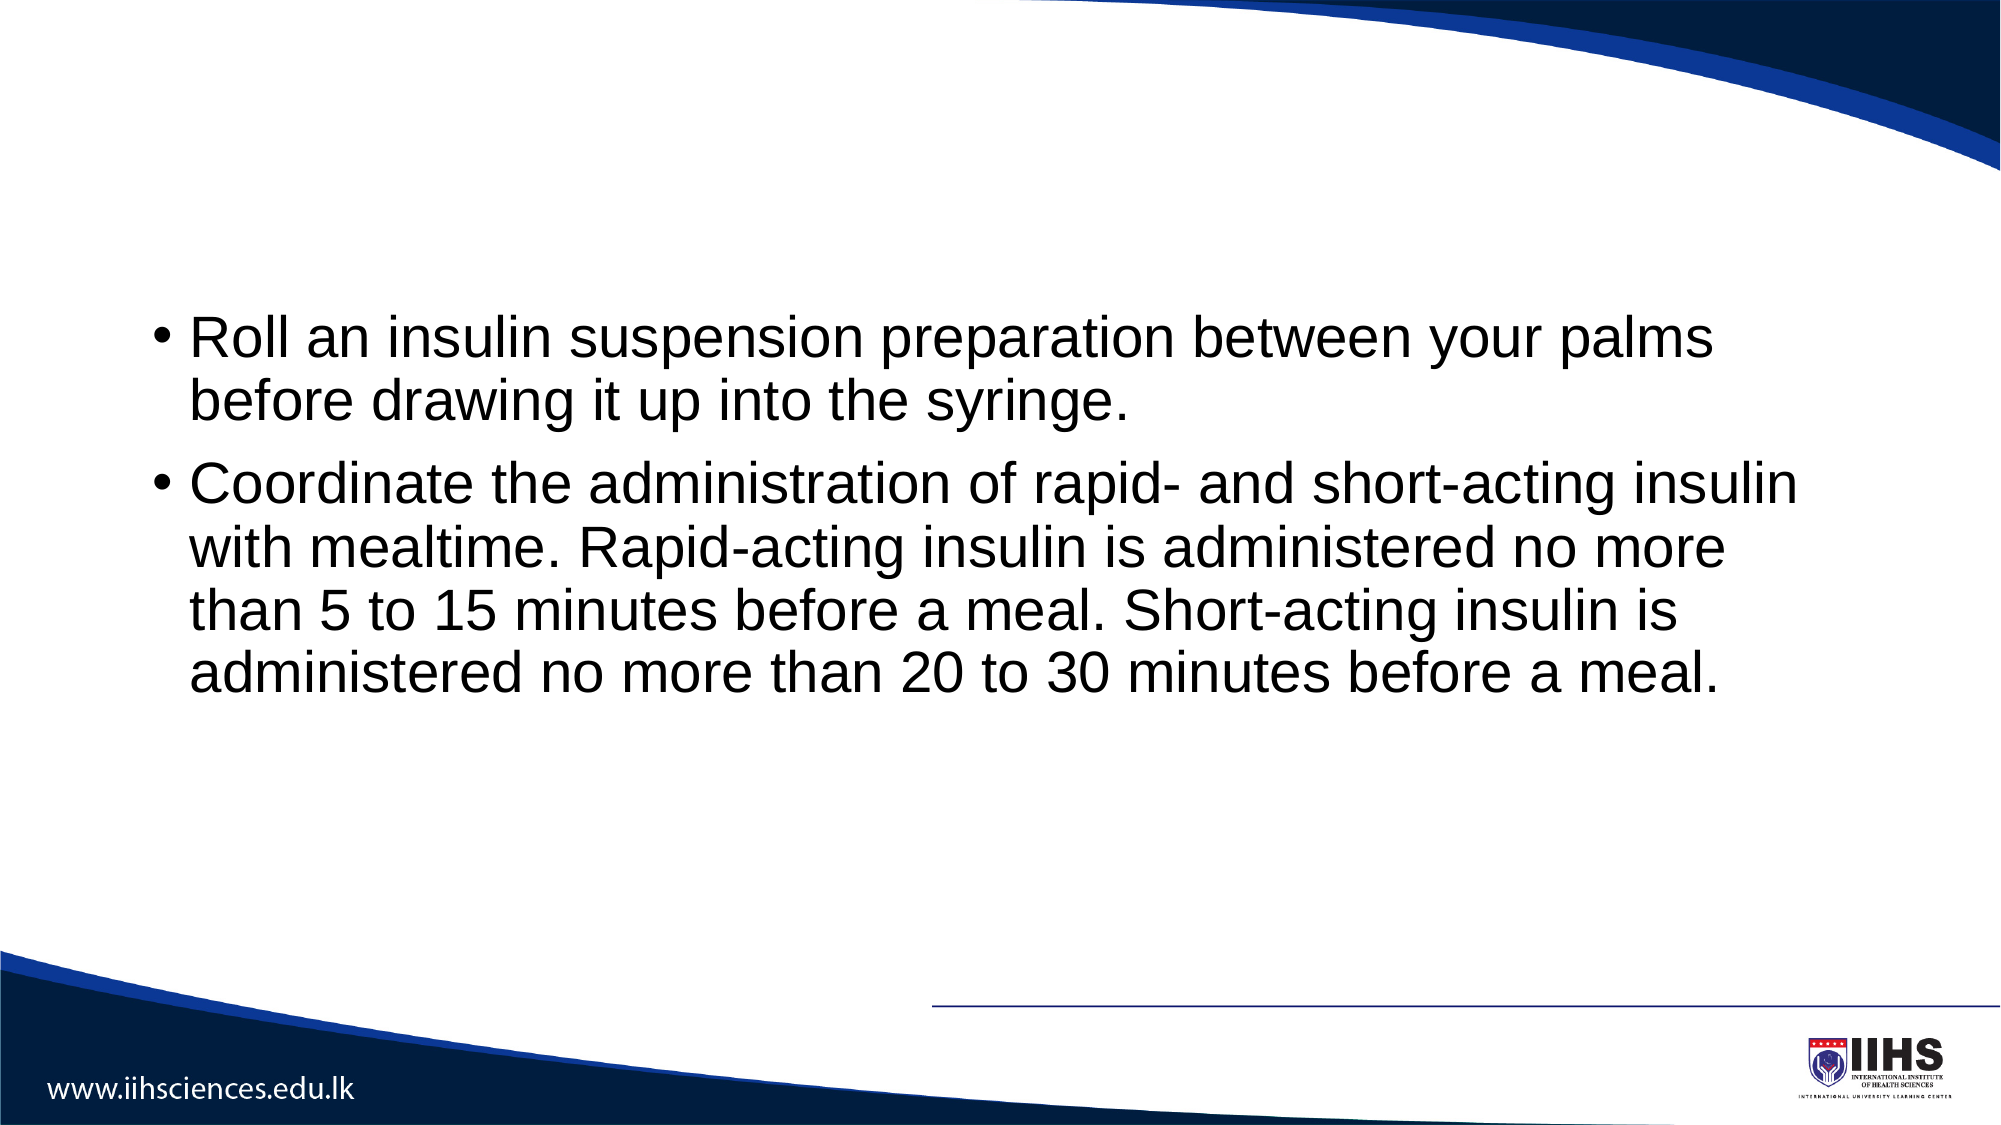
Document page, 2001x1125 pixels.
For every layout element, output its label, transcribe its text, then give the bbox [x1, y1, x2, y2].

picture [0, 0, 2001, 1125]
list Roll an insulin suspension preparation between your palms before drawing it up into the syringe. Coordinate the administration of rapid- and short-acting insulin with mealtime. Rapid-acting insulin is administered no more than 5 to 15 minutes before a meal. Short-acting insulin is administered no more than 20 to 30 minutes before a meal. [137, 299, 1863, 1014]
